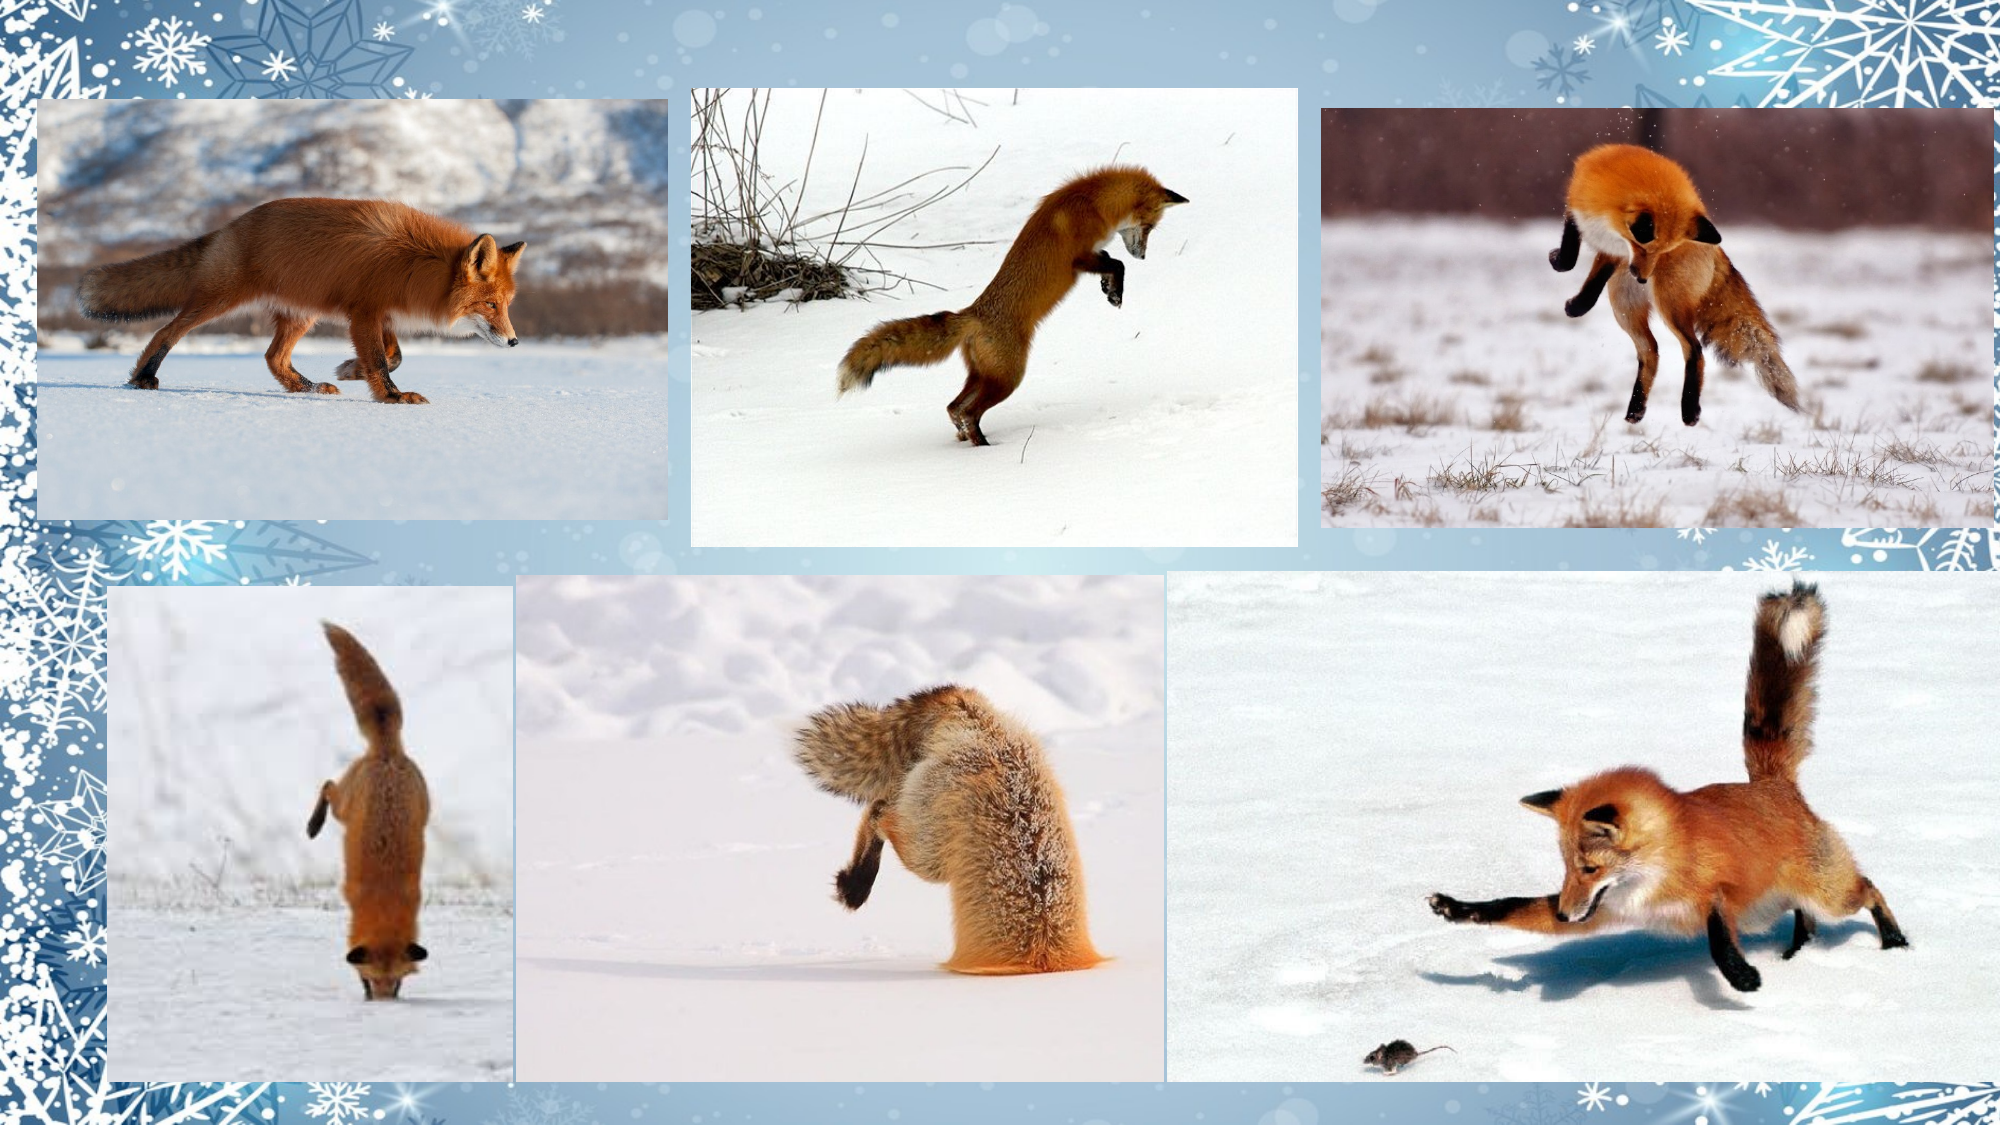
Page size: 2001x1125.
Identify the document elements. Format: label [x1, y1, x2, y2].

picture [1321, 108, 1994, 528]
list [0, 0, 2000, 1125]
picture [107, 586, 513, 1082]
picture [1167, 571, 2000, 1082]
picture [37, 100, 668, 520]
picture [516, 575, 1164, 1082]
picture [691, 88, 1298, 548]
